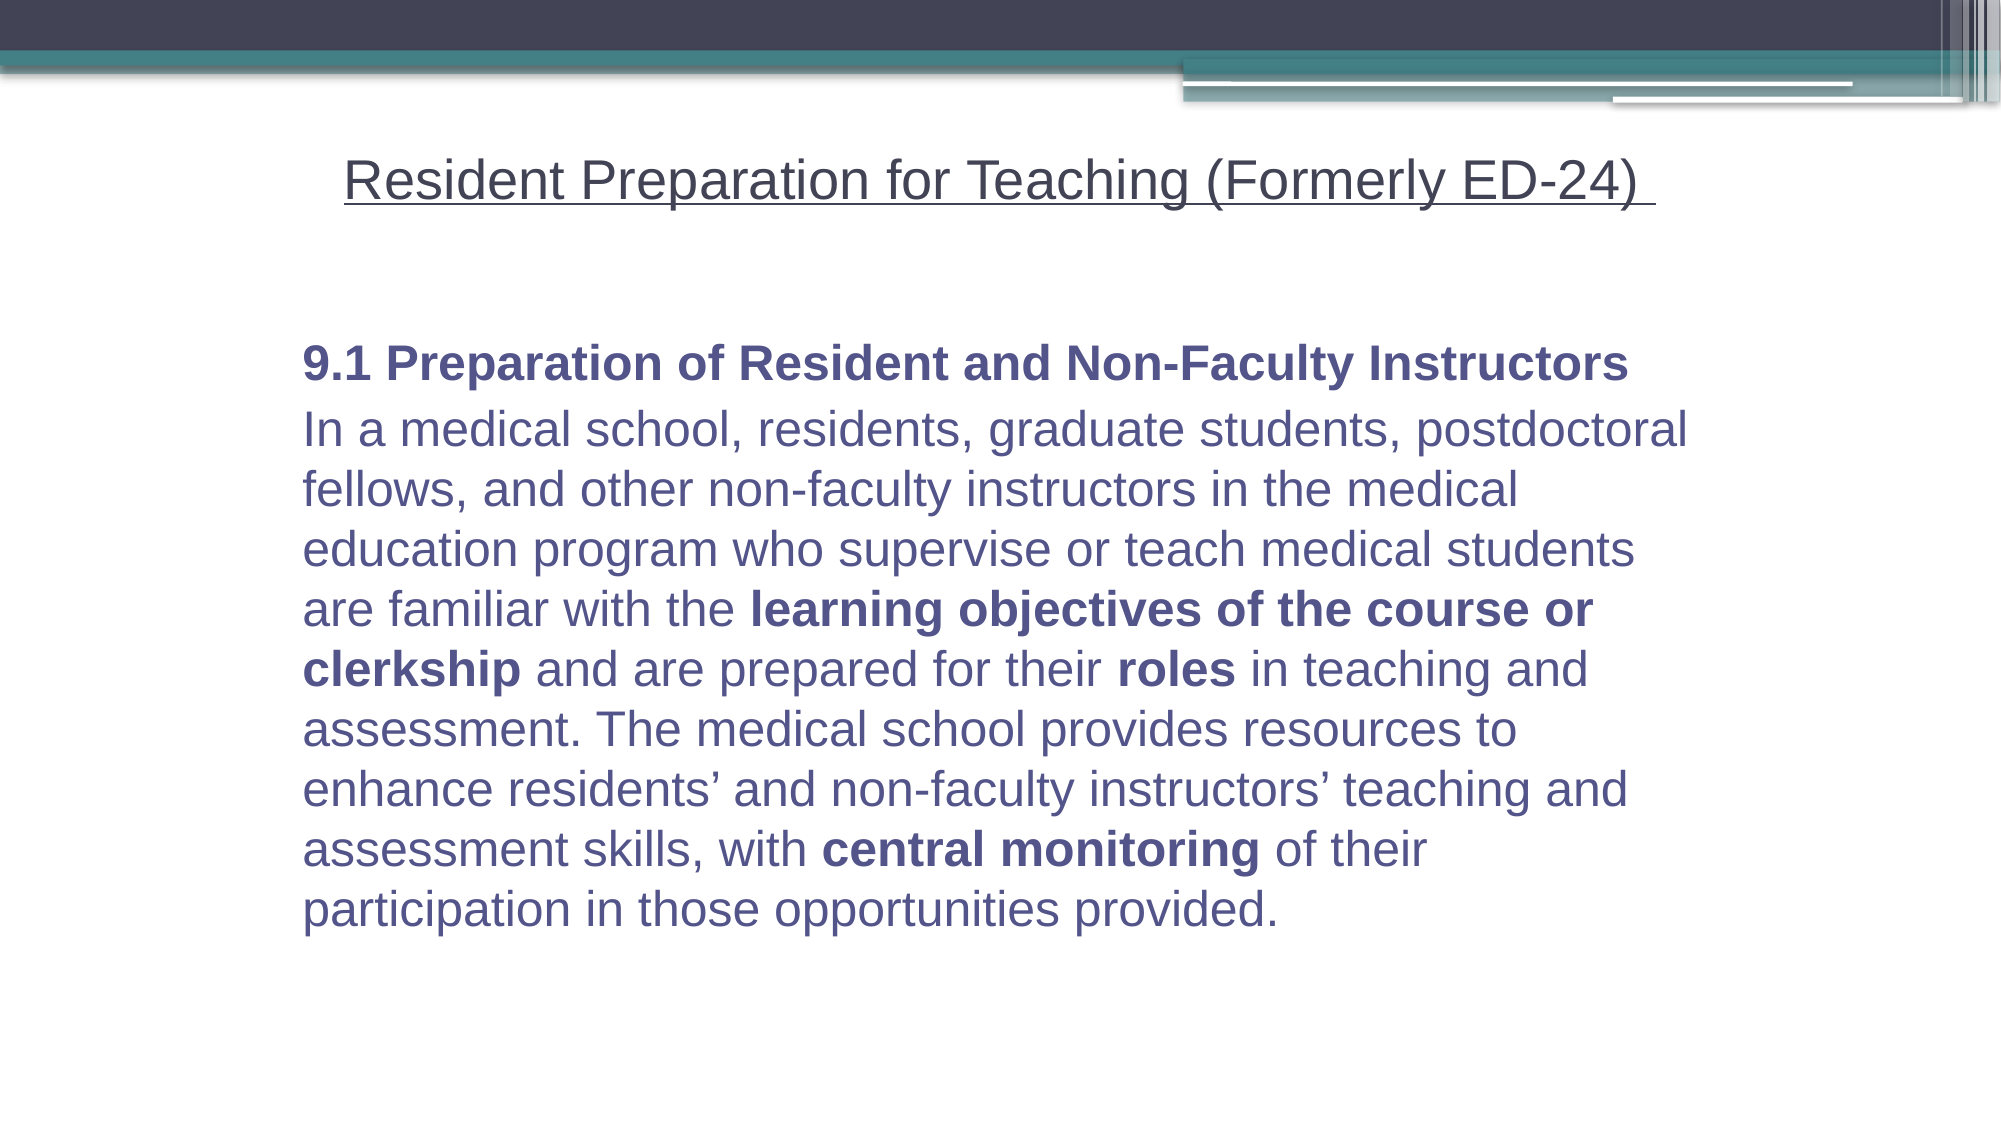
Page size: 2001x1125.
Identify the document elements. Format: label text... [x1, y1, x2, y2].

list 9.1 Preparation of Resident and Non-Faculty Instructors In a medical school, residents, graduate students, postdoctoral fellows, and other non-faculty instructors in the medical education program who supervise or teach medical students are familiar with the learning objectives of the course or clerkship and are prepared for their roles in teaching and assessment. The medical school provides resources to enhance residents’ and non-faculty instructors’ teaching and assessment skills, with central monitoring of their participation in those opportunities provided. [287, 322, 1713, 1048]
title Resident Preparation for Teaching (Formerly ED-24) [249, 116, 1750, 305]
